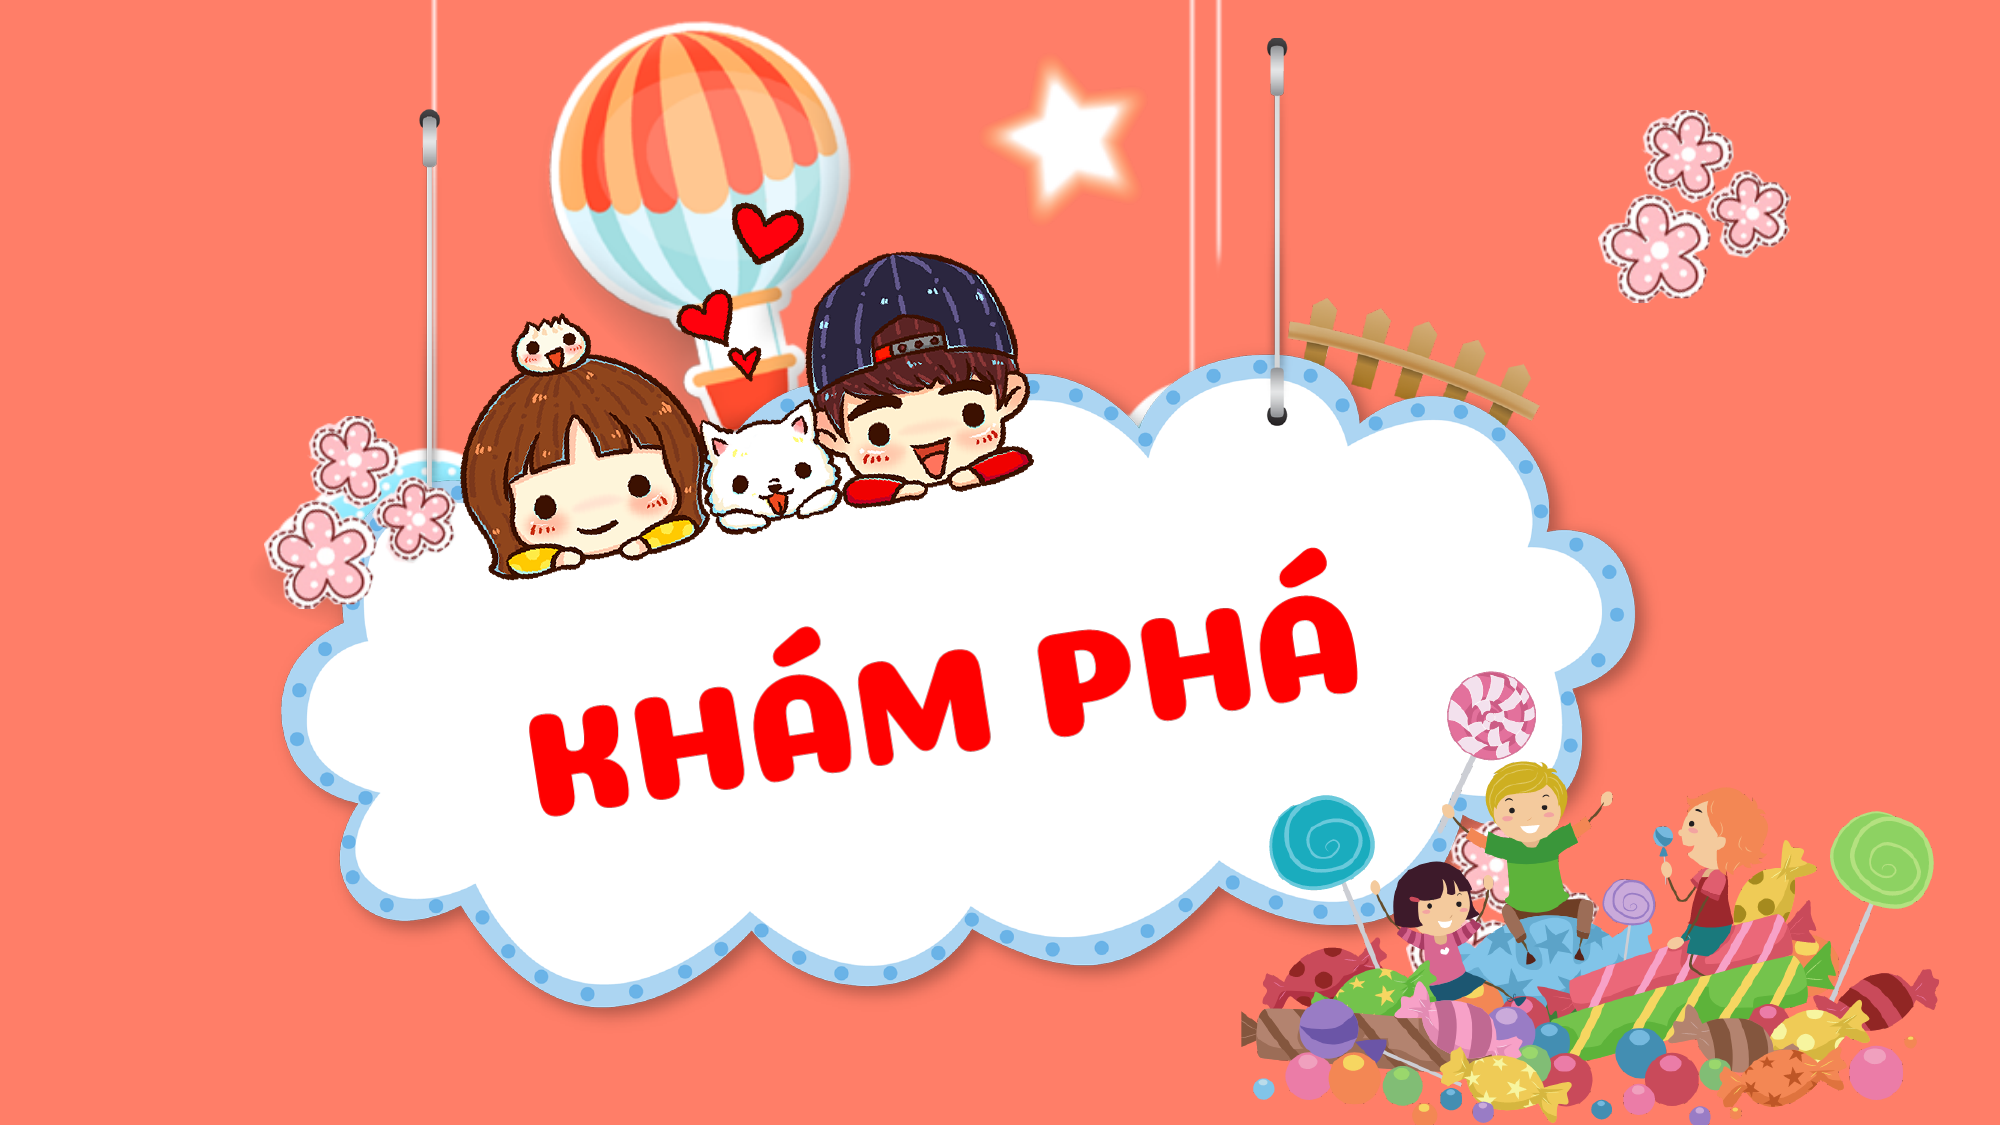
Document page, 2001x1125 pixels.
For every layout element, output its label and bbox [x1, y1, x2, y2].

picture [161, 0, 1953, 1125]
